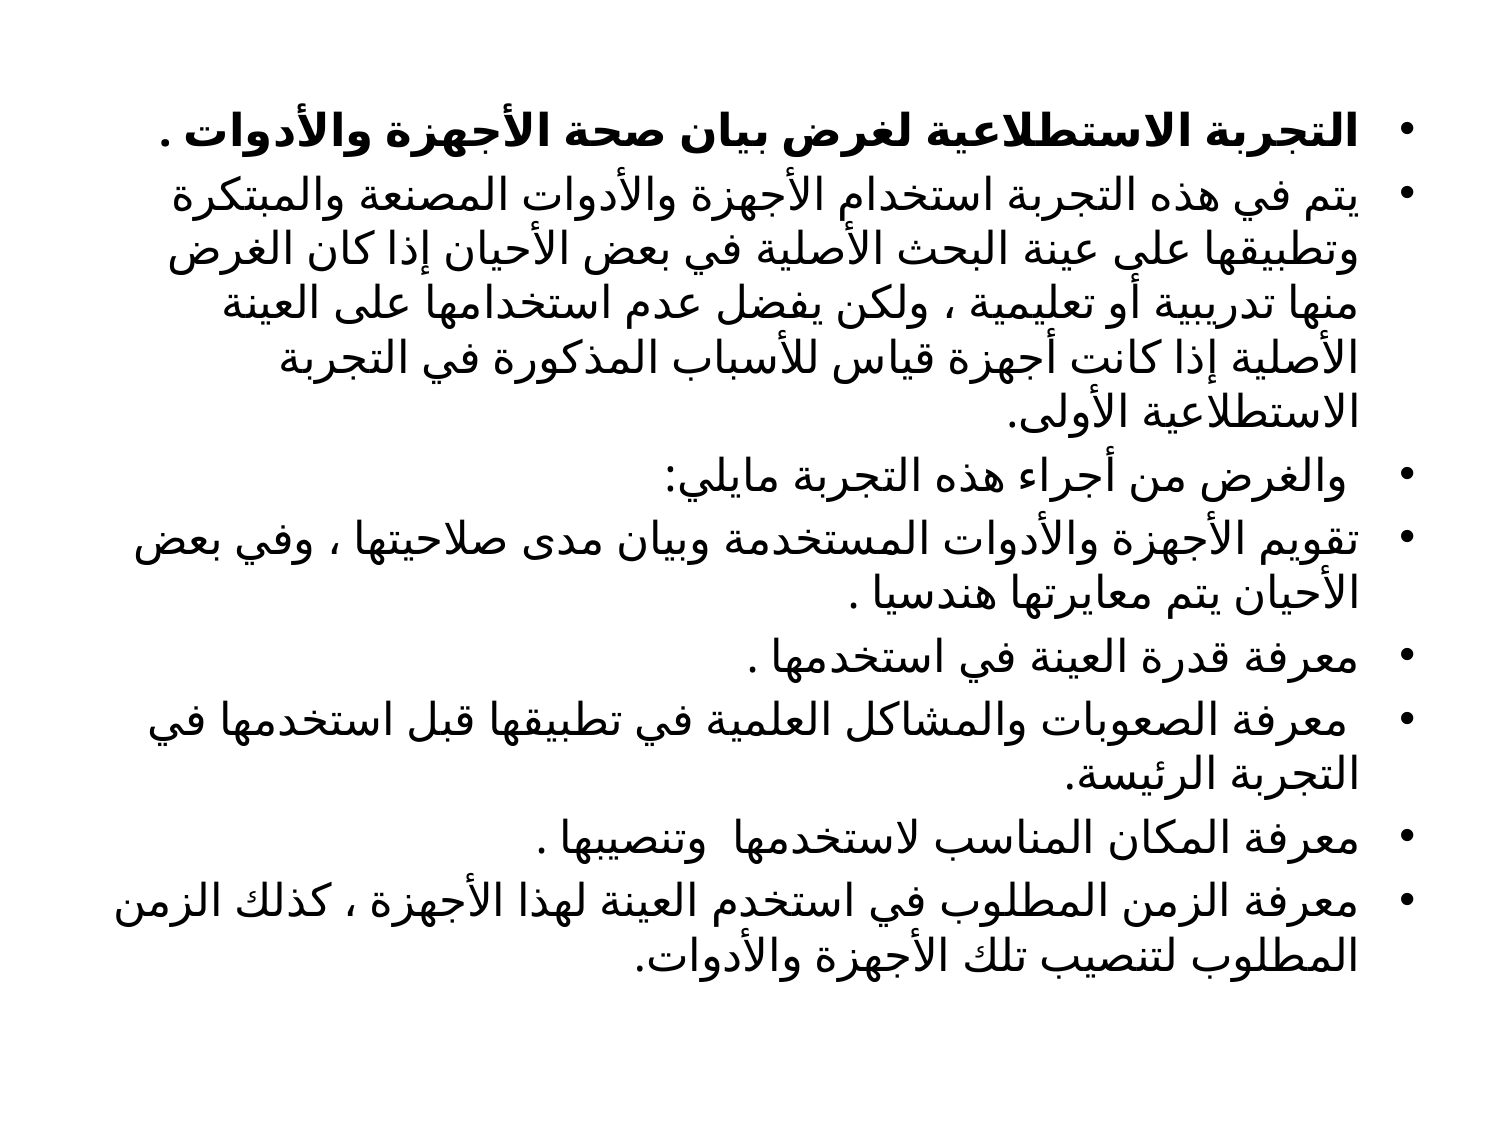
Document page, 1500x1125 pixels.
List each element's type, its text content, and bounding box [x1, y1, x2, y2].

list التجربة الاستطلاعية لغرض بيان صحة الأجهزة والأدوات . يتم في هذه التجربة استخدام الأجهزة والأدوات المصنعة والمبتكرة وتطبيقها على عينة البحث الأصلية في بعض الأحيان إذا كان الغرض منها تدريبية أو تعليمية ، ولكن يفضل عدم استخدامها على العينة الأصلية إذا كانت أجهزة قياس للأسباب المذكورة في التجربة الاستطلاعية الأولى. والغرض من أجراء هذه التجربة مايلي: تقويم الأجهزة والأدوات المستخدمة وبيان مدى صلاحيتها ، وفي بعض الأحيان يتم معايرتها هندسيا . معرفة قدرة العينة في استخدمها . معرفة الصعوبات والمشاكل العلمية في تطبيقها قبل استخدمها في التجربة الرئيسة. معرفة المكان المناسب لاستخدمها وتنصيبها . معرفة الزمن المطلوب في استخدم العينة لهذا الأجهزة ، كذلك الزمن المطلوب لتنصيب تلك الأجهزة والأدوات. [75, 93, 1425, 1005]
